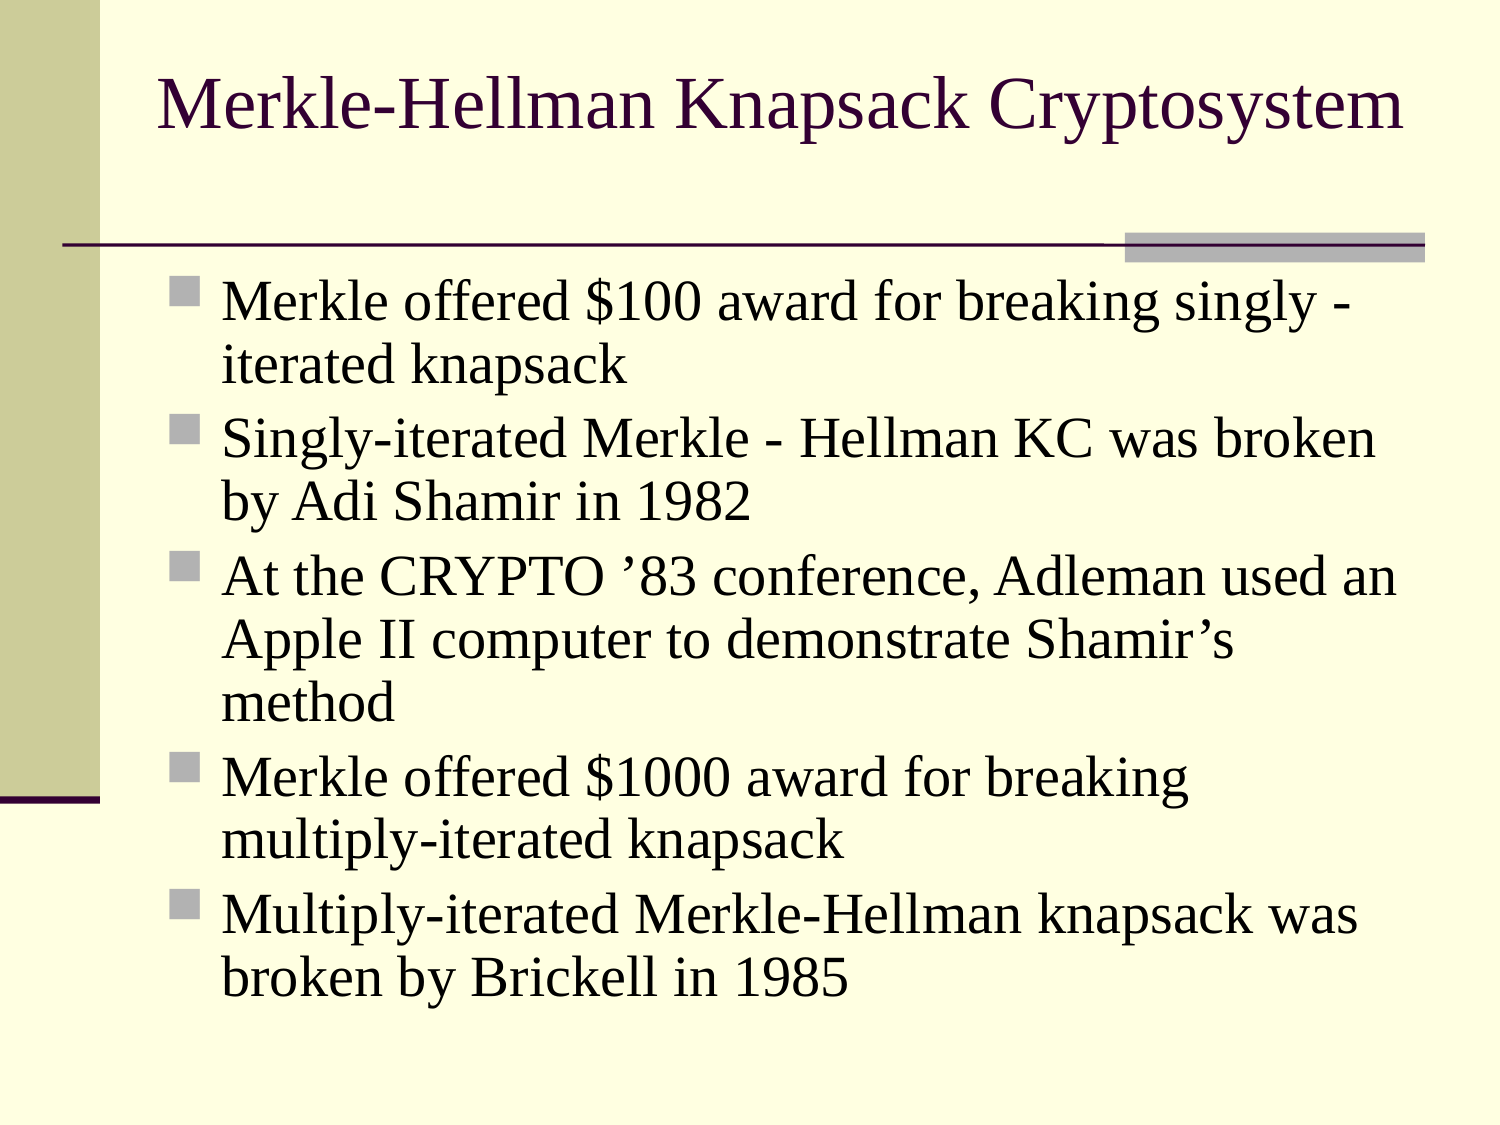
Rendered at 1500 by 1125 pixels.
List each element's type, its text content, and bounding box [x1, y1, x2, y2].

title Merkle-Hellman Knapsack Cryptosystem [124, 49, 1438, 238]
list Merkle offered $100 award for breaking singly - iterated knapsack Singly-iterated Merkle - Hellman KC was broken by Adi Shamir in 1982 At the CRYPTO ’83 conference, Adleman used an Apple II computer to demonstrate Shamir’s method Merkle offered $1000 award for breaking multiply-iterated knapsack Multiply-iterated Merkle-Hellman knapsack was broken by Brickell in 1985 [149, 262, 1426, 1088]
